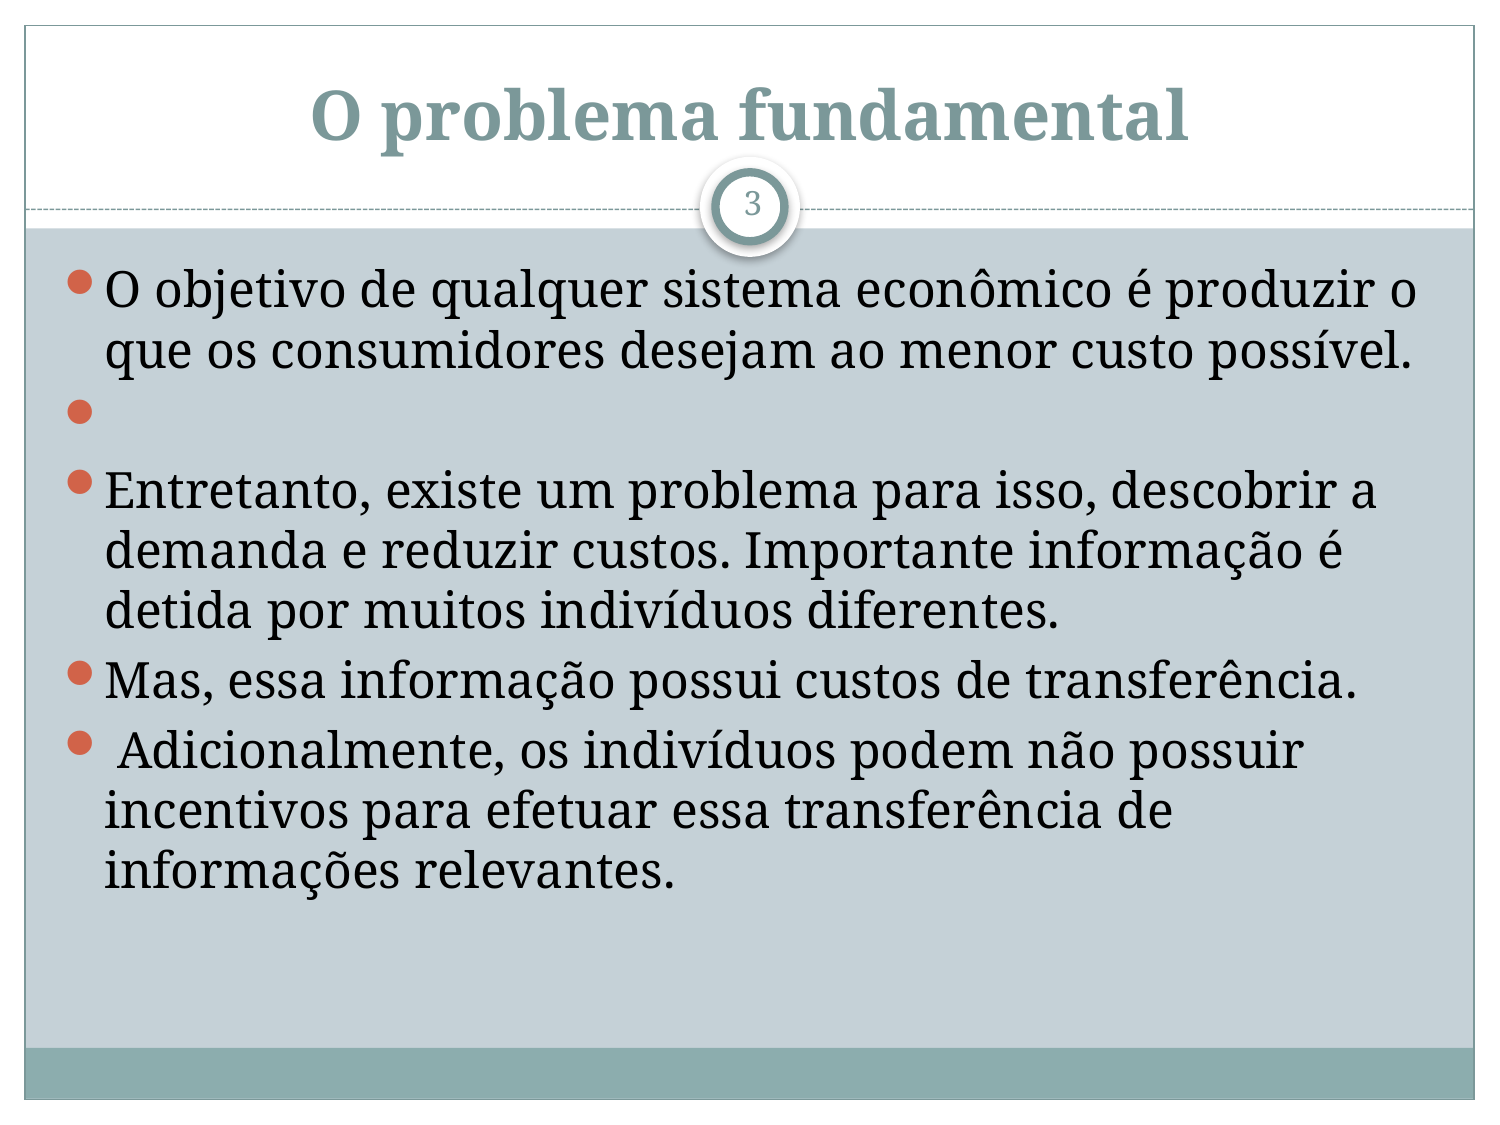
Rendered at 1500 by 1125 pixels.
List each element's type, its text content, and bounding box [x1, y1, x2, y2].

list O objetivo de qualquer sistema econômico é produzir o que os consumidores desejam ao menor custo possível. Entretanto, existe um problema para isso, descobrir a demanda e reduzir custos. Importante informação é detida por muitos indivíduos diferentes. Mas, essa informação possui custos de transferência. Adicionalmente, os indivíduos podem não possuir incentivos para efetuar essa transferência de informações relevantes. [49, 250, 1445, 1001]
title O problema fundamental [49, 37, 1450, 162]
slide_number 3 [715, 168, 791, 241]
